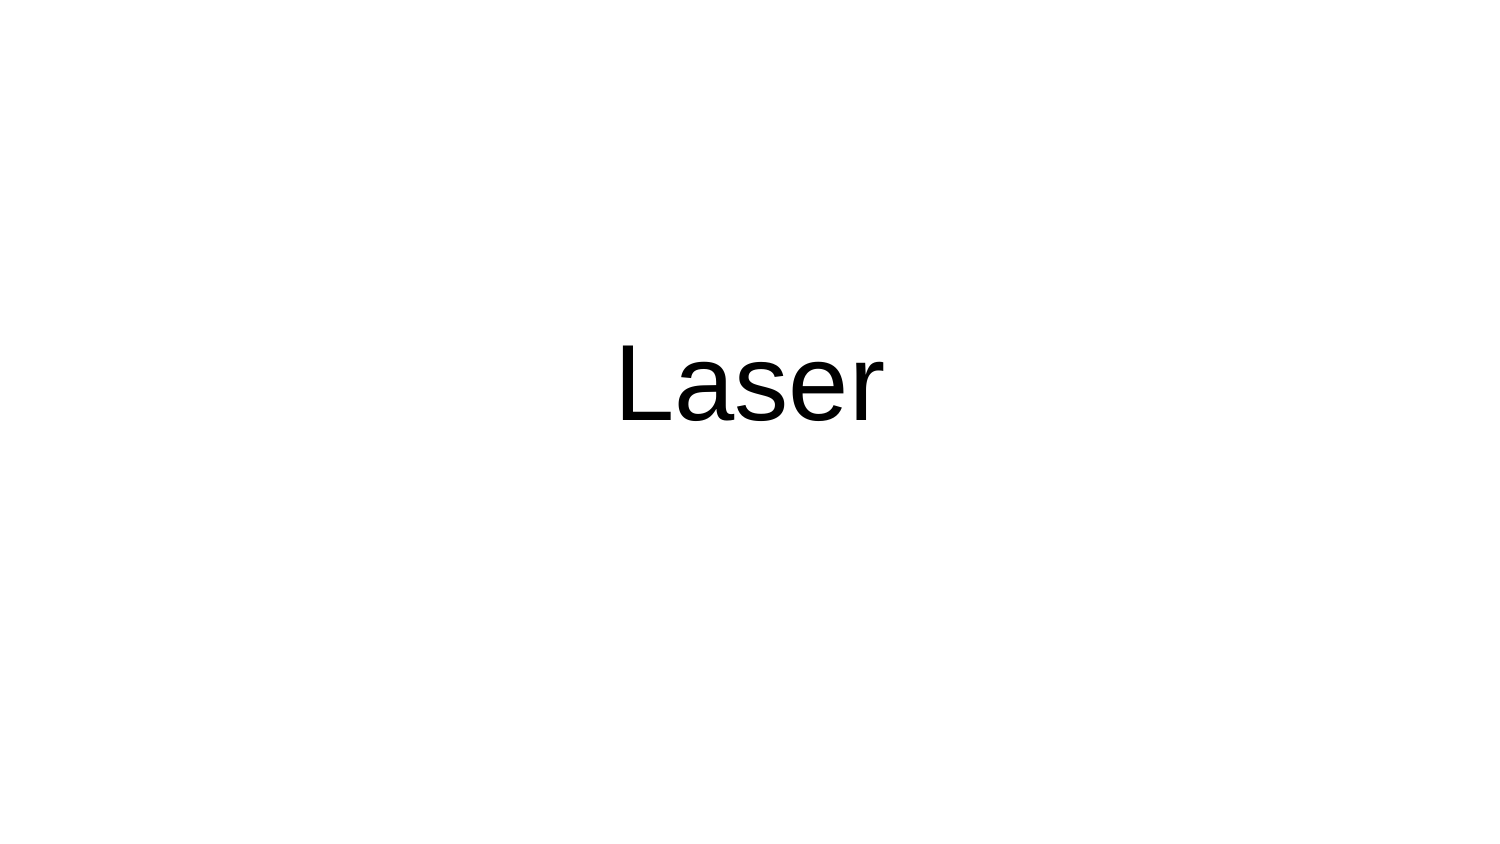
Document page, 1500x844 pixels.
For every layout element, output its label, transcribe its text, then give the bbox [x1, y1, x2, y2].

title Laser [51, 122, 1449, 459]
